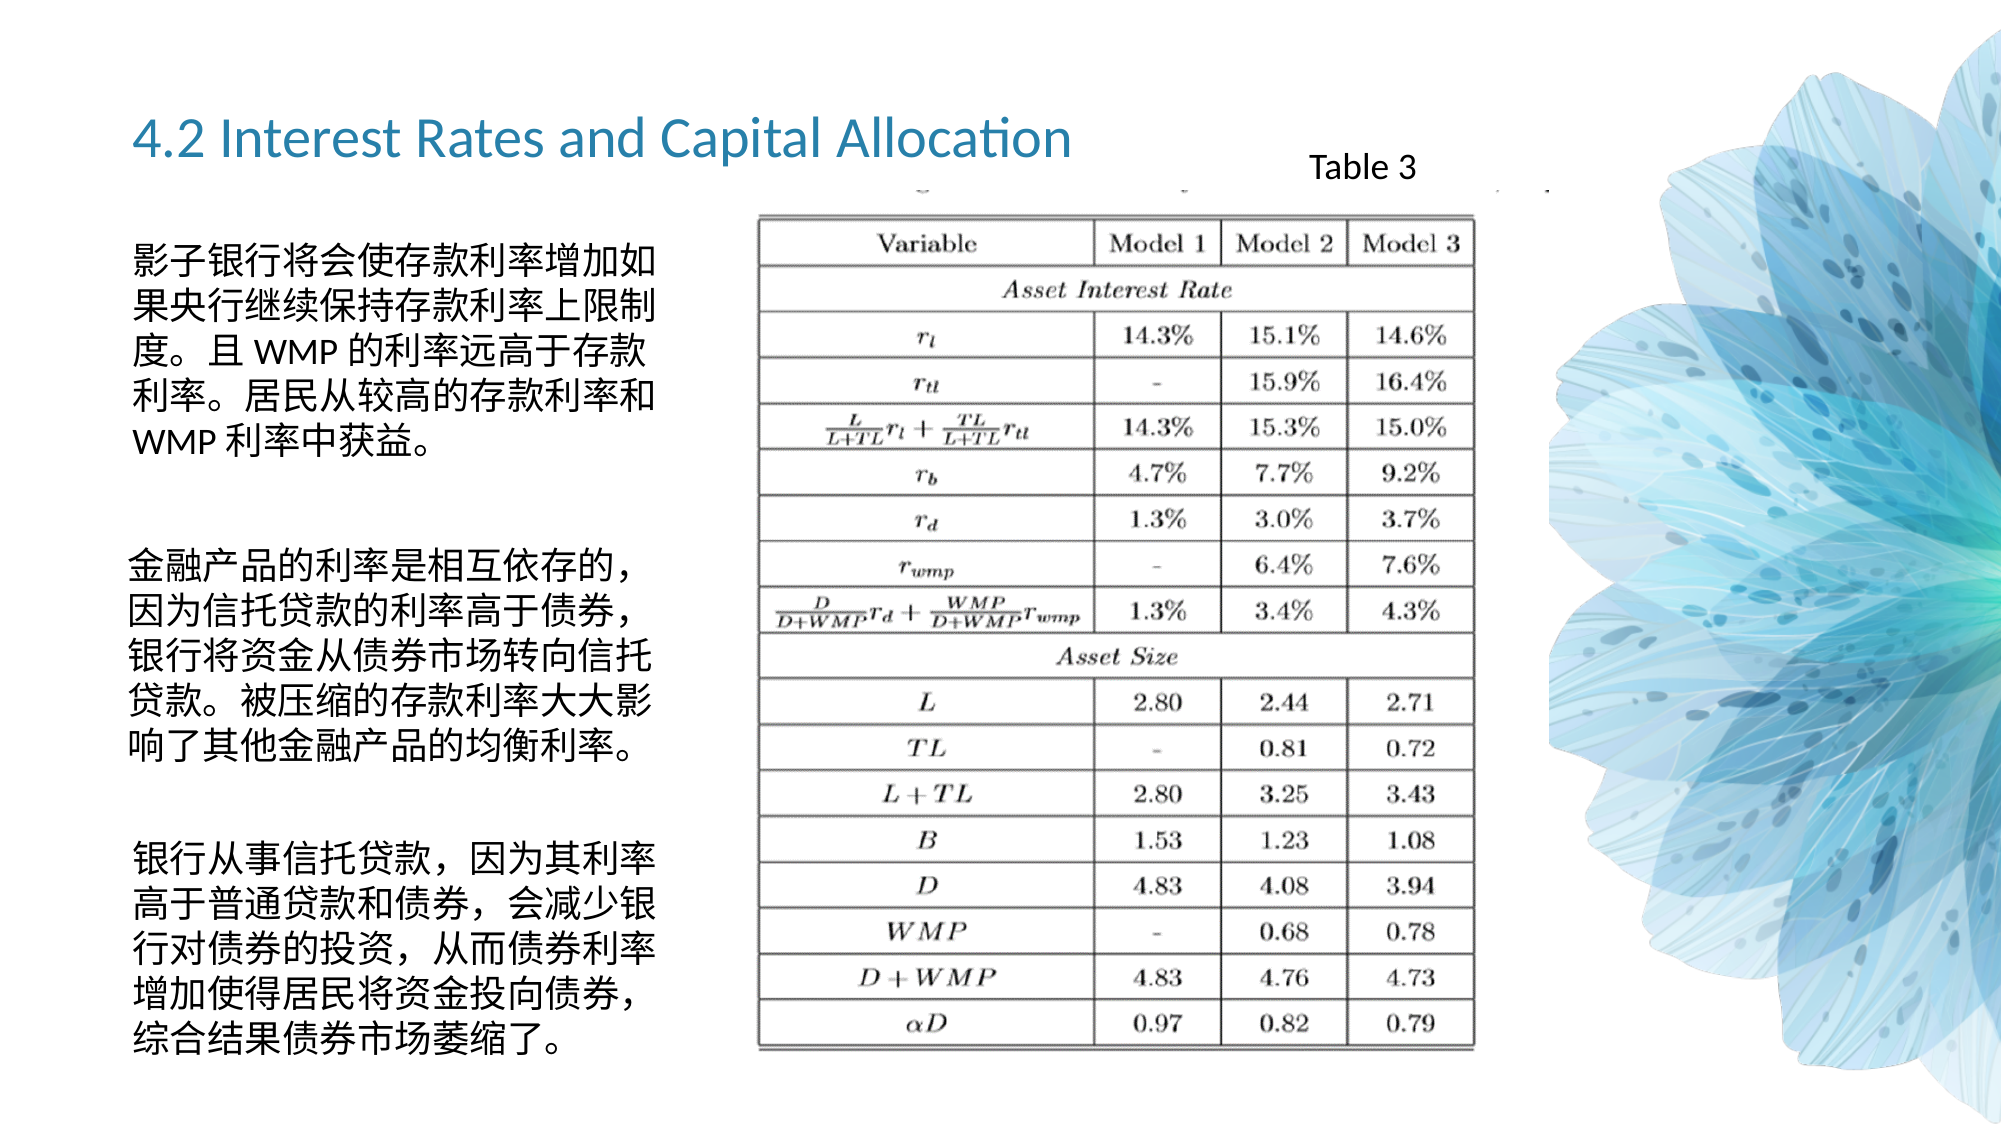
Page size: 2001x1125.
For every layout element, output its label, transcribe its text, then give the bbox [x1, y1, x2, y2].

text_box Table 3 [1294, 135, 1488, 190]
text_box 影子银行将会使存款利率增加如果央行继续保持存款利率上限制度。且WMP的利率远高于存款利率。居民从较高的存款利率和WMP利率中获益。 [117, 229, 681, 469]
text_box 银行从事信托贷款，因为其利率高于普通贷款和债券，会减少银行对债券的投资，从而债券利率增加使得居民将资金投向债券，综合结果债券市场萎缩了。 [117, 828, 692, 1068]
picture [722, 6, 2001, 1125]
text_box 金融产品的利率是相互依存的，因为信托贷款的利率高于债券，银行将资金从债券市场转向信托贷款。被压缩的存款利率大大影响了其他金融产品的均衡利率。 [112, 534, 676, 775]
text_box 4.2 Interest Rates and Capital Allocation [117, 92, 1288, 177]
